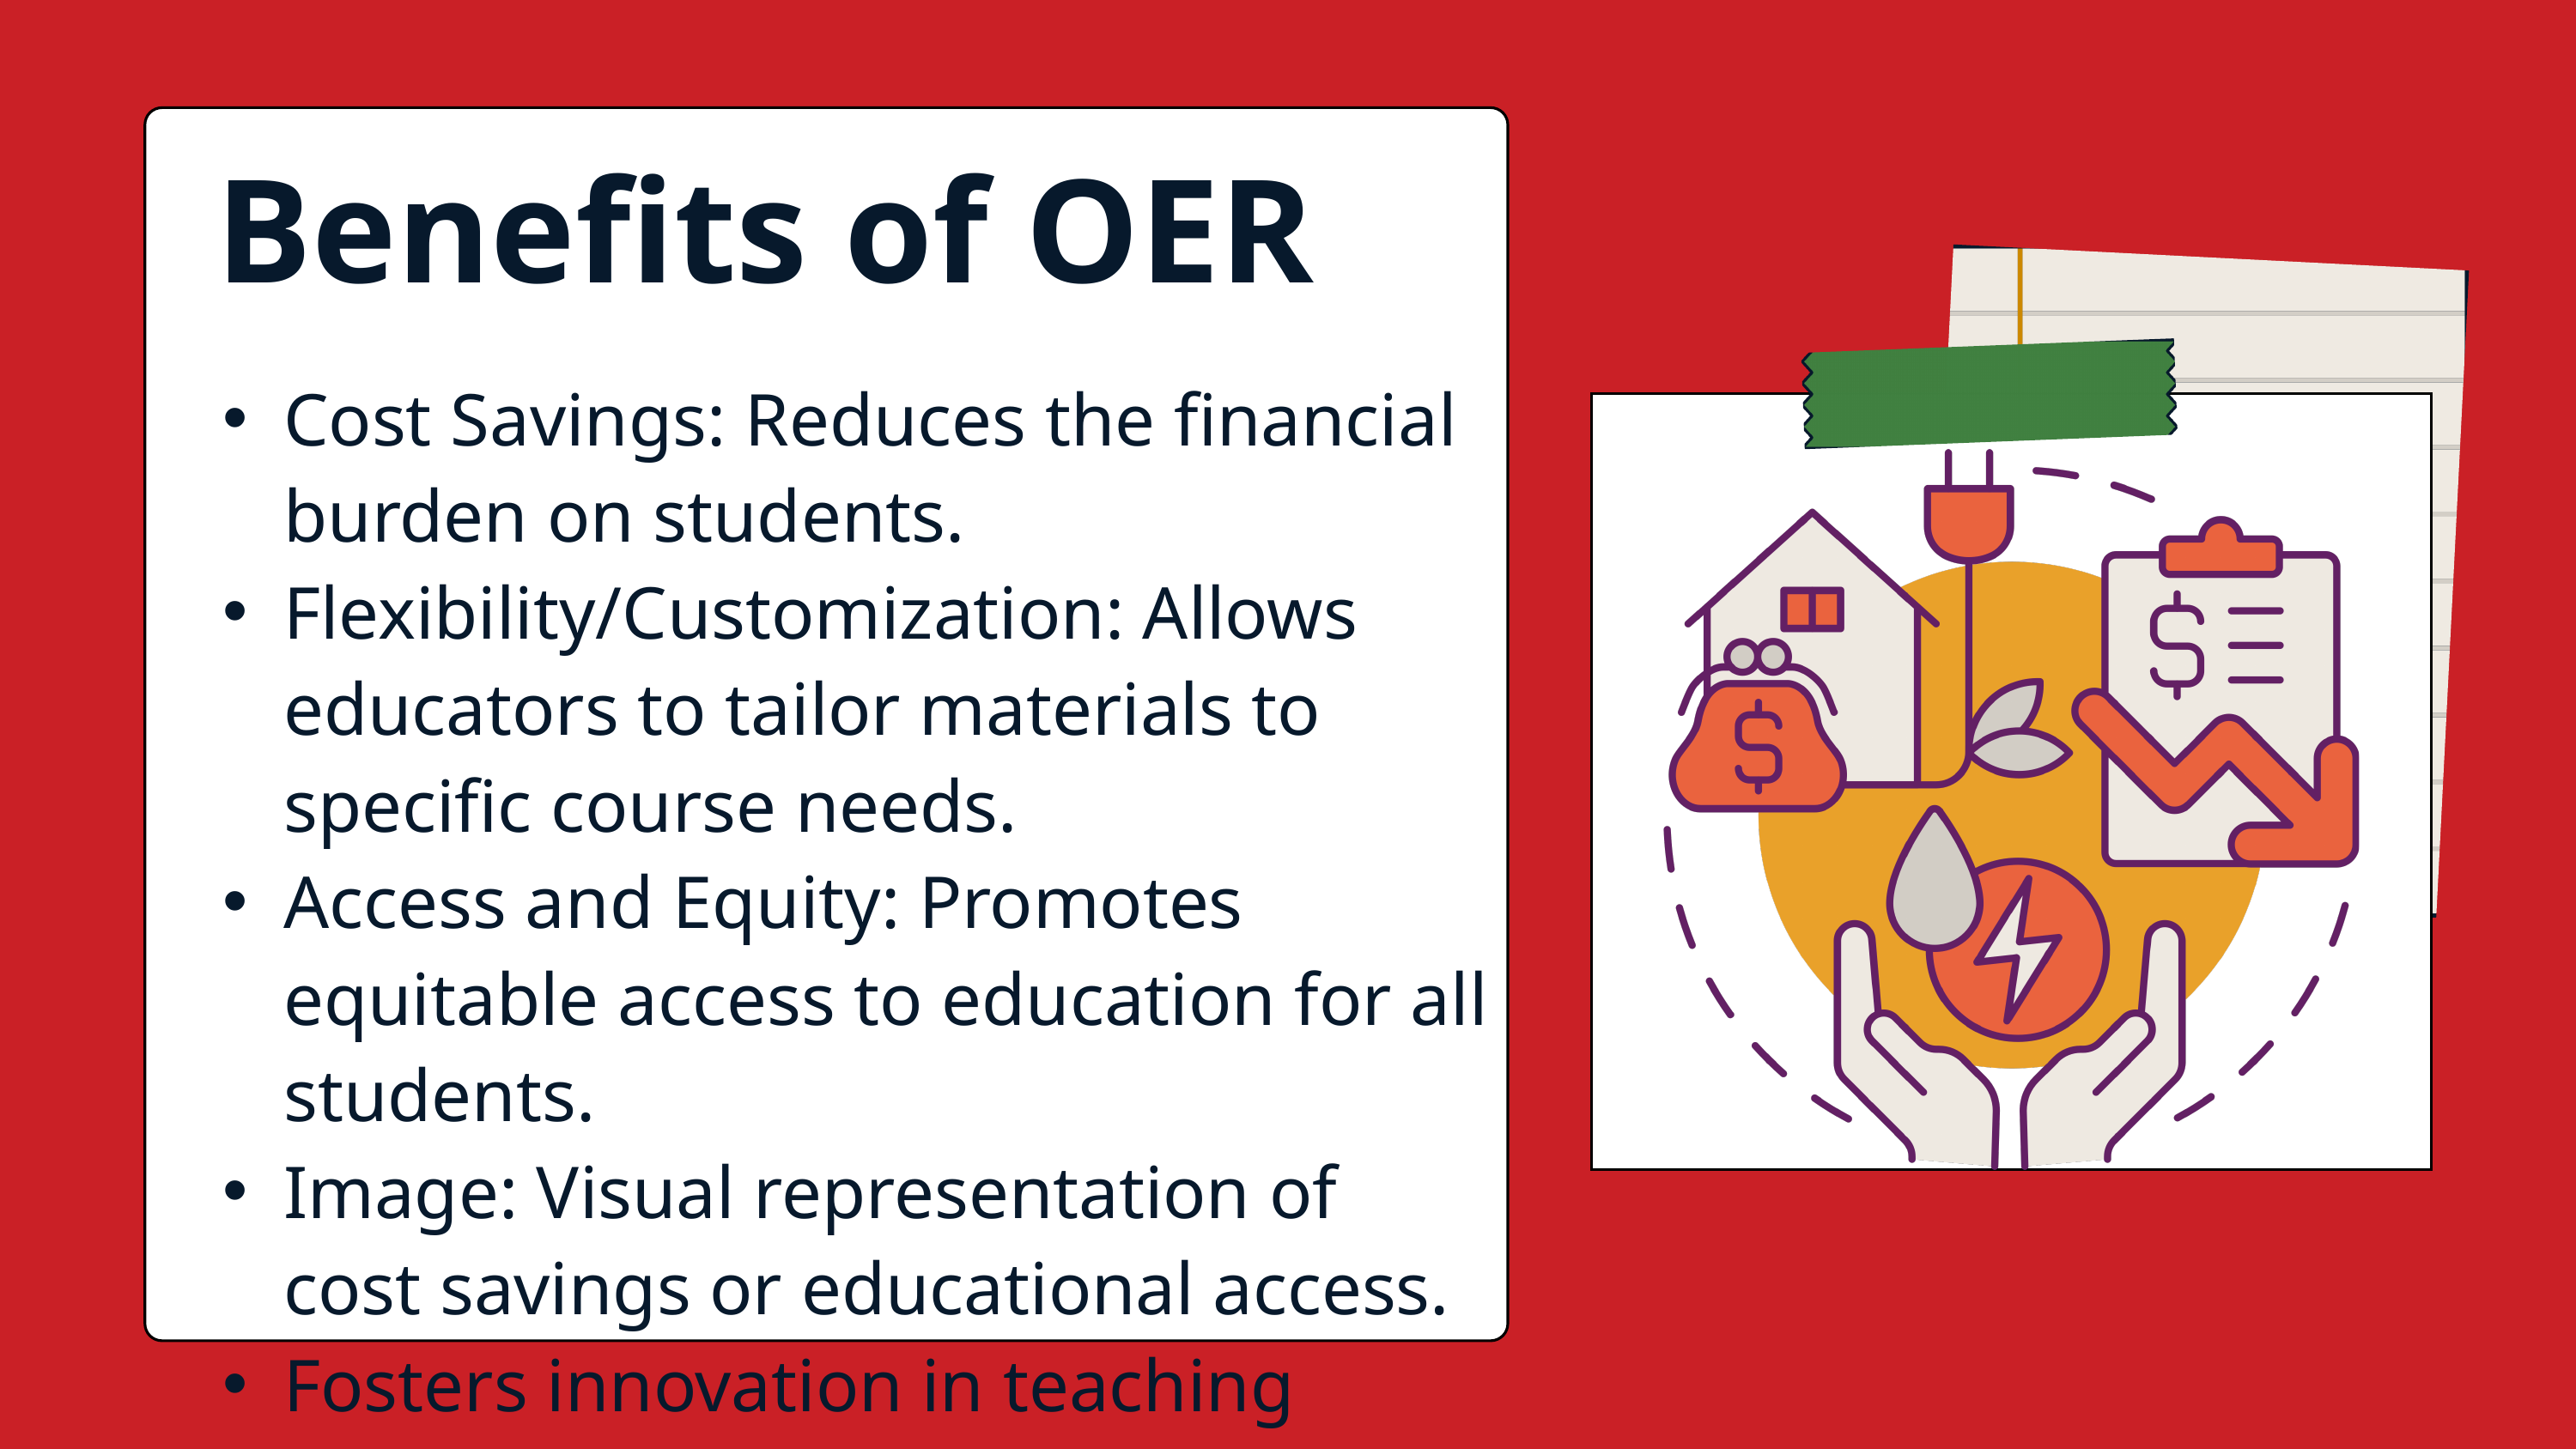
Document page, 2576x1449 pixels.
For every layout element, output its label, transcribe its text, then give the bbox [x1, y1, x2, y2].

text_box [144, 107, 1509, 1342]
text_box [1801, 338, 2177, 392]
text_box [1591, 393, 2432, 1170]
text_box Cost Savings: Reduces the financial burden on students. Flexibility/Customization: Allows educators to tailor materials to specific course needs. Access and Equity: Promotes equitable access to education for all students. Image: Visual representation of cost savings or educational access. Fosters innovation in teaching [161, 1349, 1491, 1449]
text_box [1947, 244, 2470, 919]
